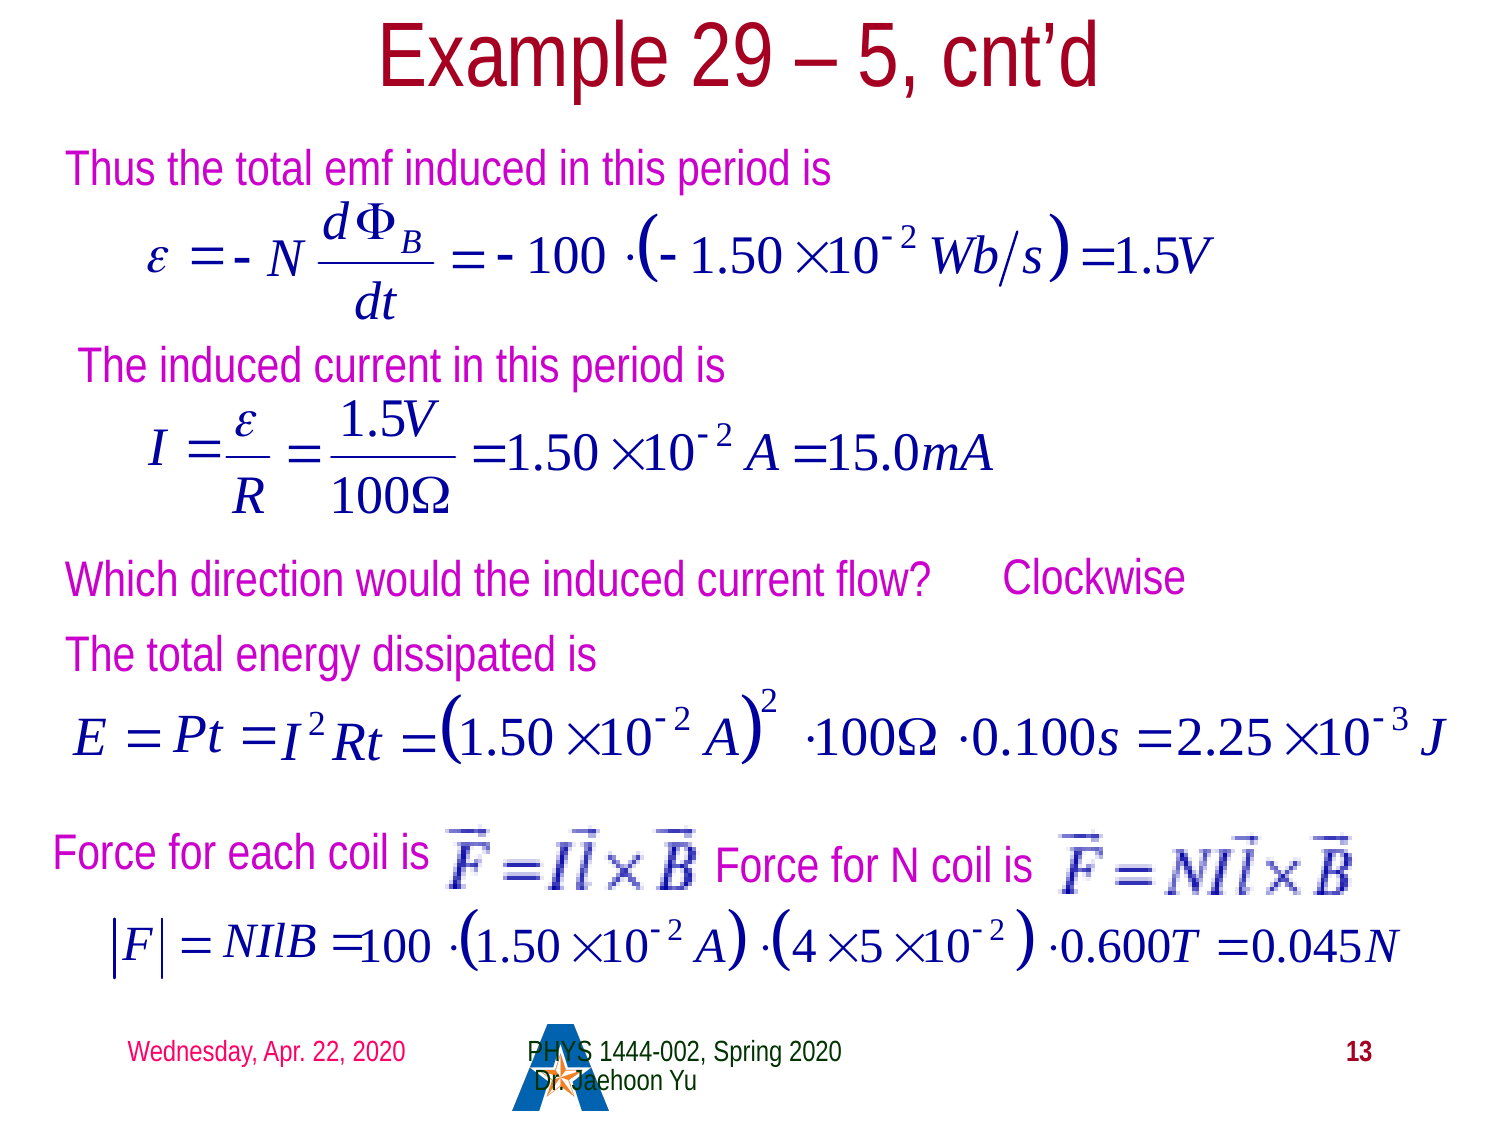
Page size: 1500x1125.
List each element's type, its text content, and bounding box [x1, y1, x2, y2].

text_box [104, 906, 213, 988]
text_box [62, 704, 158, 766]
picture [437, 812, 701, 896]
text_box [432, 674, 1463, 796]
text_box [354, 899, 1413, 999]
text_box The induced current in this period is [62, 324, 938, 400]
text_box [162, 702, 265, 769]
text_box Which direction would the induced current flow? [50, 538, 975, 614]
slide_number 13 [1074, 1024, 1388, 1101]
picture [512, 1101, 609, 1111]
text_box Thus the total emf induced in this period is [50, 128, 925, 203]
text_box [321, 381, 1001, 526]
text_box Force for each coil is [37, 812, 435, 888]
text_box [224, 187, 486, 331]
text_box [216, 381, 319, 526]
title Example 29 – 5, cnt’d [37, 0, 1463, 113]
text_box Force for N coil is [704, 824, 1044, 898]
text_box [212, 912, 349, 972]
text_box The total energy dissipated is [50, 613, 625, 689]
footer PHYS 1444-002, Spring 2020 Dr. Jaehoon Yu [512, 1024, 988, 1101]
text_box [137, 415, 211, 476]
text_box Clockwise [987, 537, 1356, 613]
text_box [270, 694, 427, 776]
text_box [486, 203, 1226, 313]
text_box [137, 232, 219, 288]
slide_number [112, 1024, 426, 1101]
picture [1049, 816, 1356, 901]
